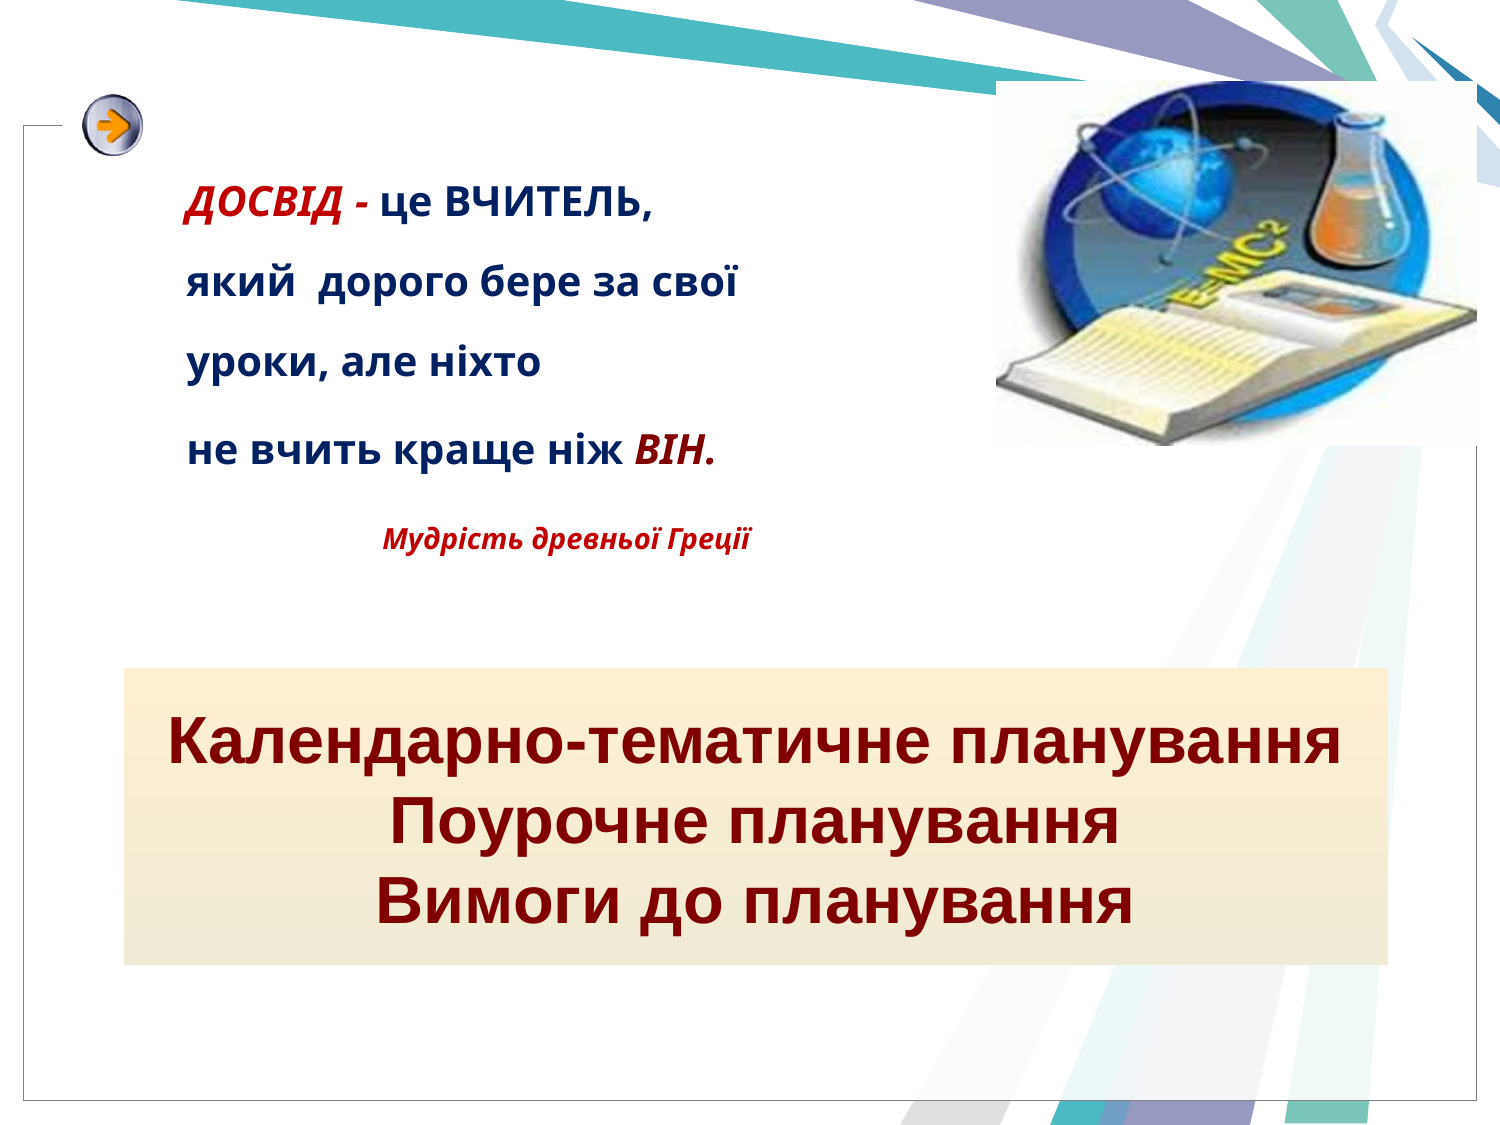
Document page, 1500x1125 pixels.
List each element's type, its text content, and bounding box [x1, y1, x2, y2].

list ДОСВІД - це ВЧИТЕЛЬ, який дорого бере за свої уроки, але ніхто не вчить краще ніж ВІН. Мудрість древньої Греції [171, 101, 766, 598]
title Календарно-тематичне планування Поурочне планування Вимоги до планування [123, 668, 1388, 965]
picture [82, 94, 143, 156]
picture [995, 81, 1477, 446]
